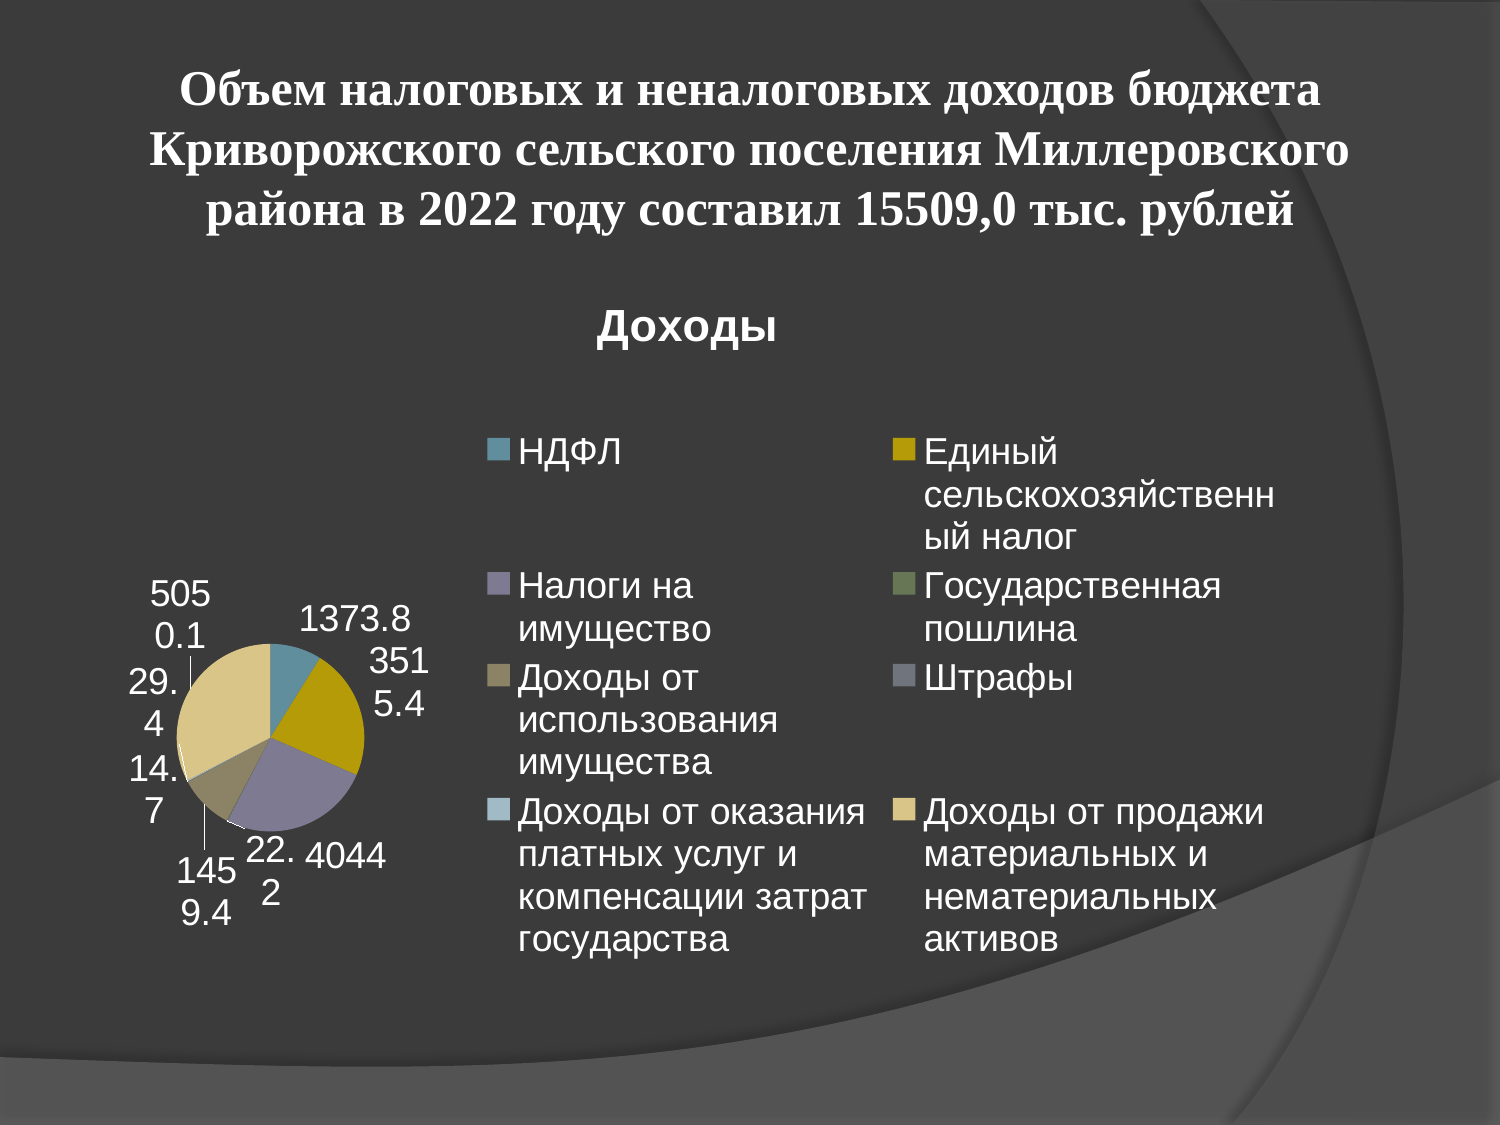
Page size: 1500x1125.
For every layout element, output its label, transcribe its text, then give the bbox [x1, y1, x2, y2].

chart [74, 262, 1301, 1125]
title Объем налоговых и неналоговых доходов бюджета Криворожского сельского поселения Миллеровского района в 2022 году составил 15509,0 тыс. рублей [75, 58, 1425, 293]
